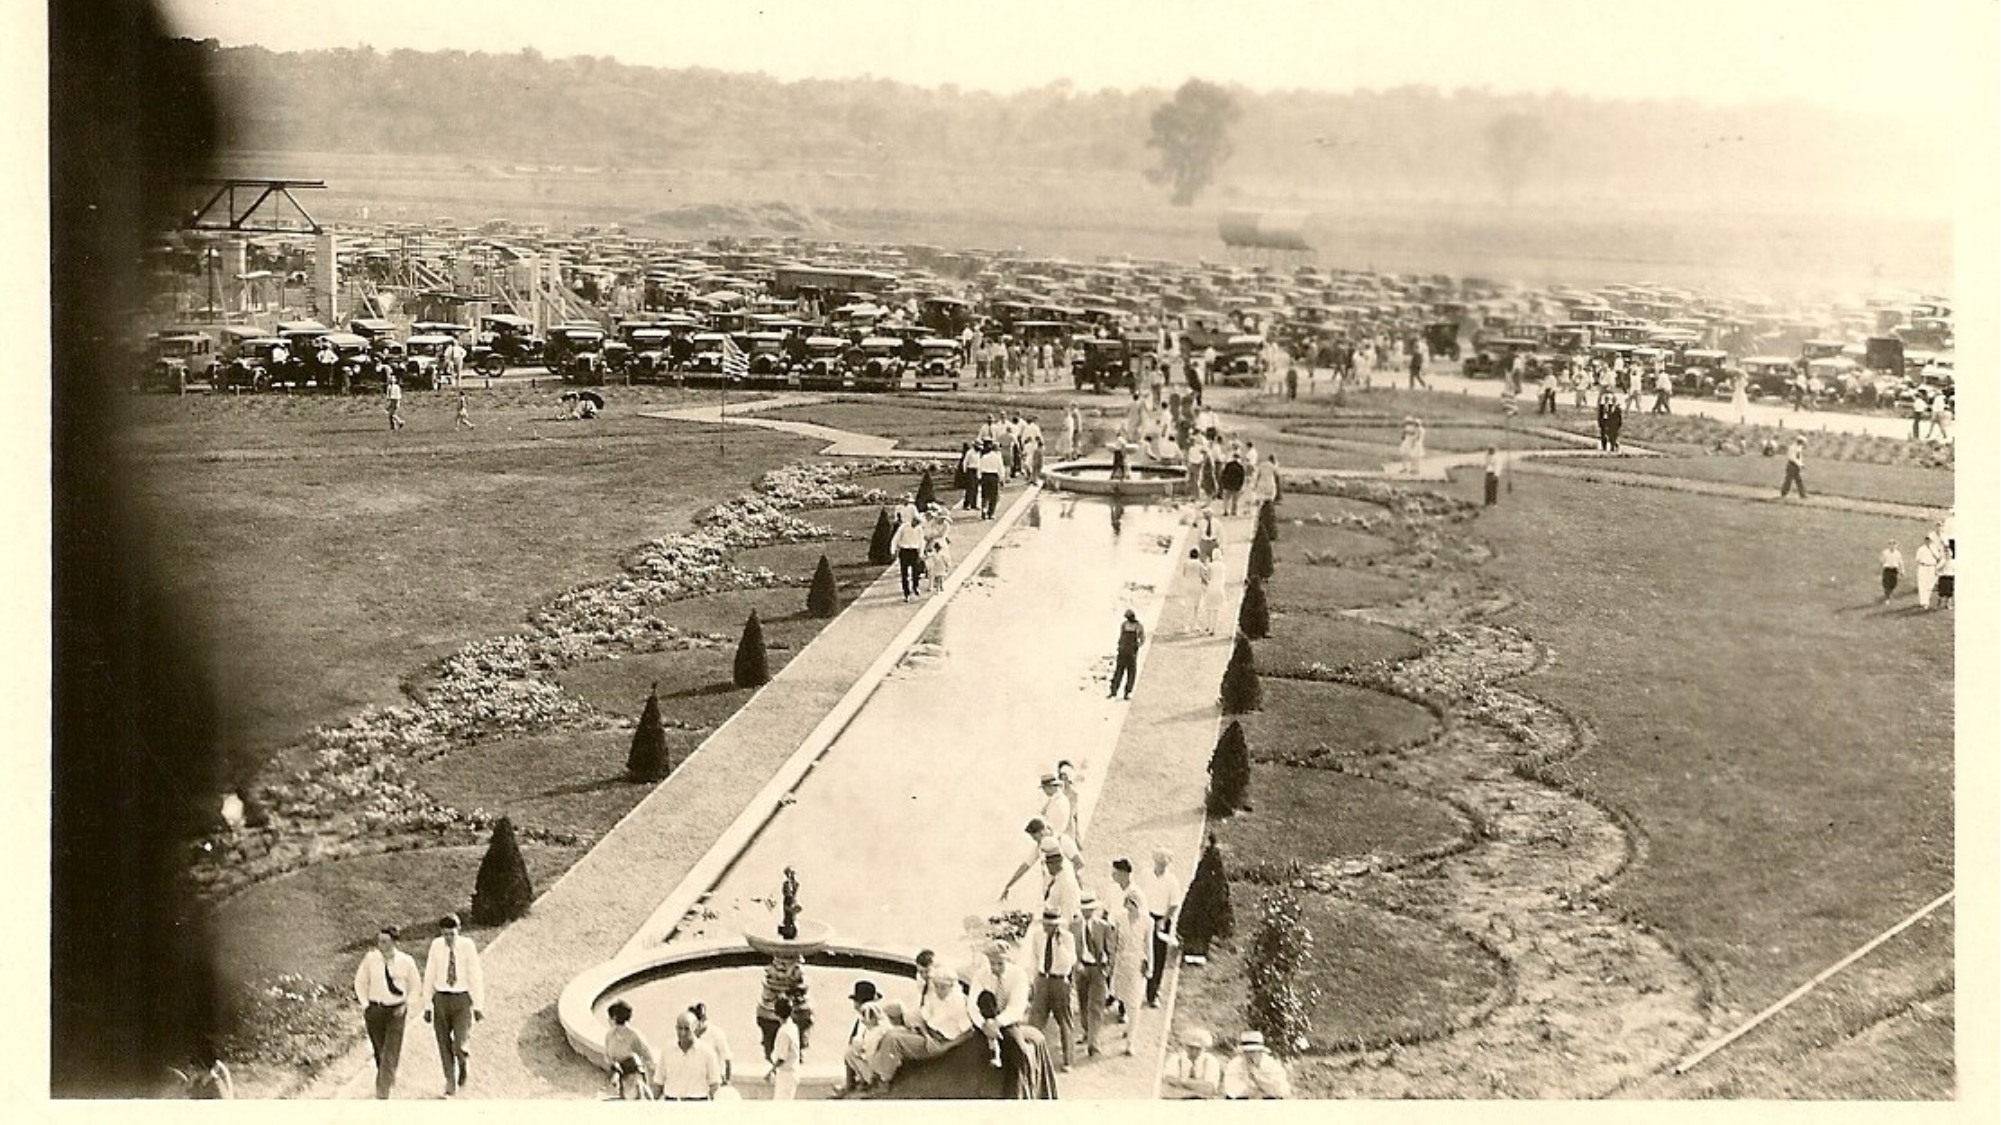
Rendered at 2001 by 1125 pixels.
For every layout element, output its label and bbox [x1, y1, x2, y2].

list [0, 0, 2000, 1125]
